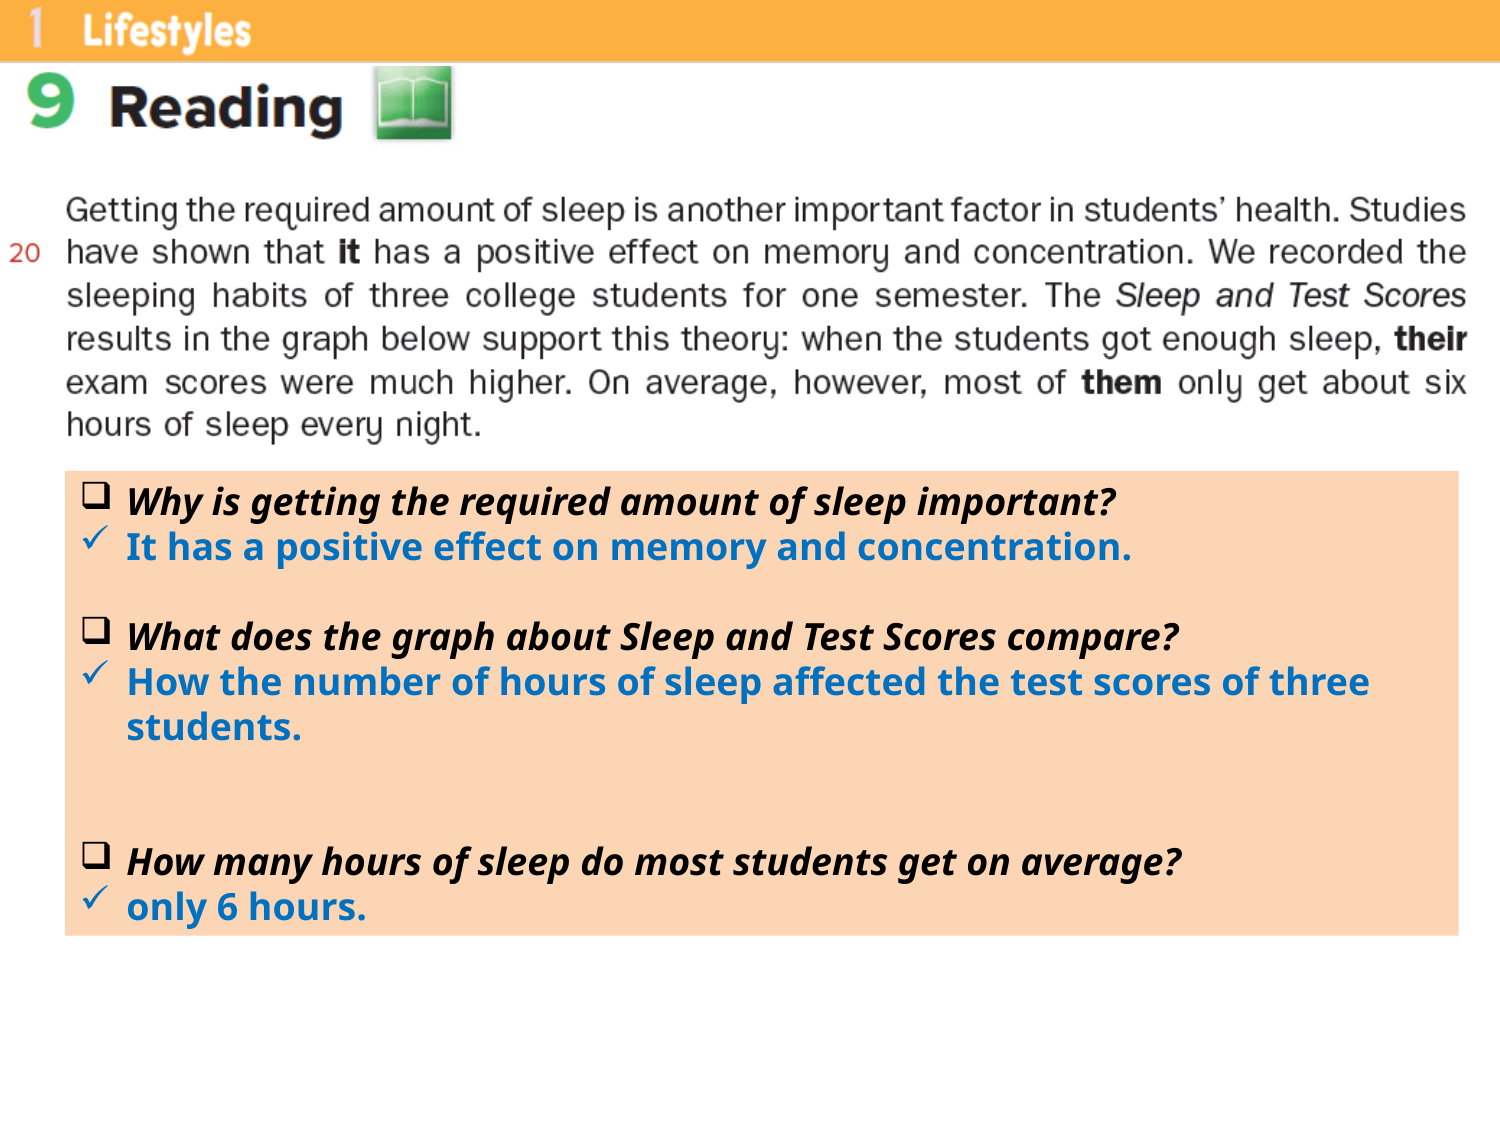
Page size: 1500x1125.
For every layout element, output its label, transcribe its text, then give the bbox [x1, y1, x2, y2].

text_box Why is getting the required amount of sleep important? It has a positive effect on memory and concentration. What does the graph about Sleep and Test Scores compare? How the number of hours of sleep affected the test scores of three students. How many hours of sleep do most students get on average? only 6 hours. [64, 470, 1459, 936]
picture [5, 184, 1500, 457]
picture [0, 0, 1500, 63]
picture [5, 66, 479, 150]
